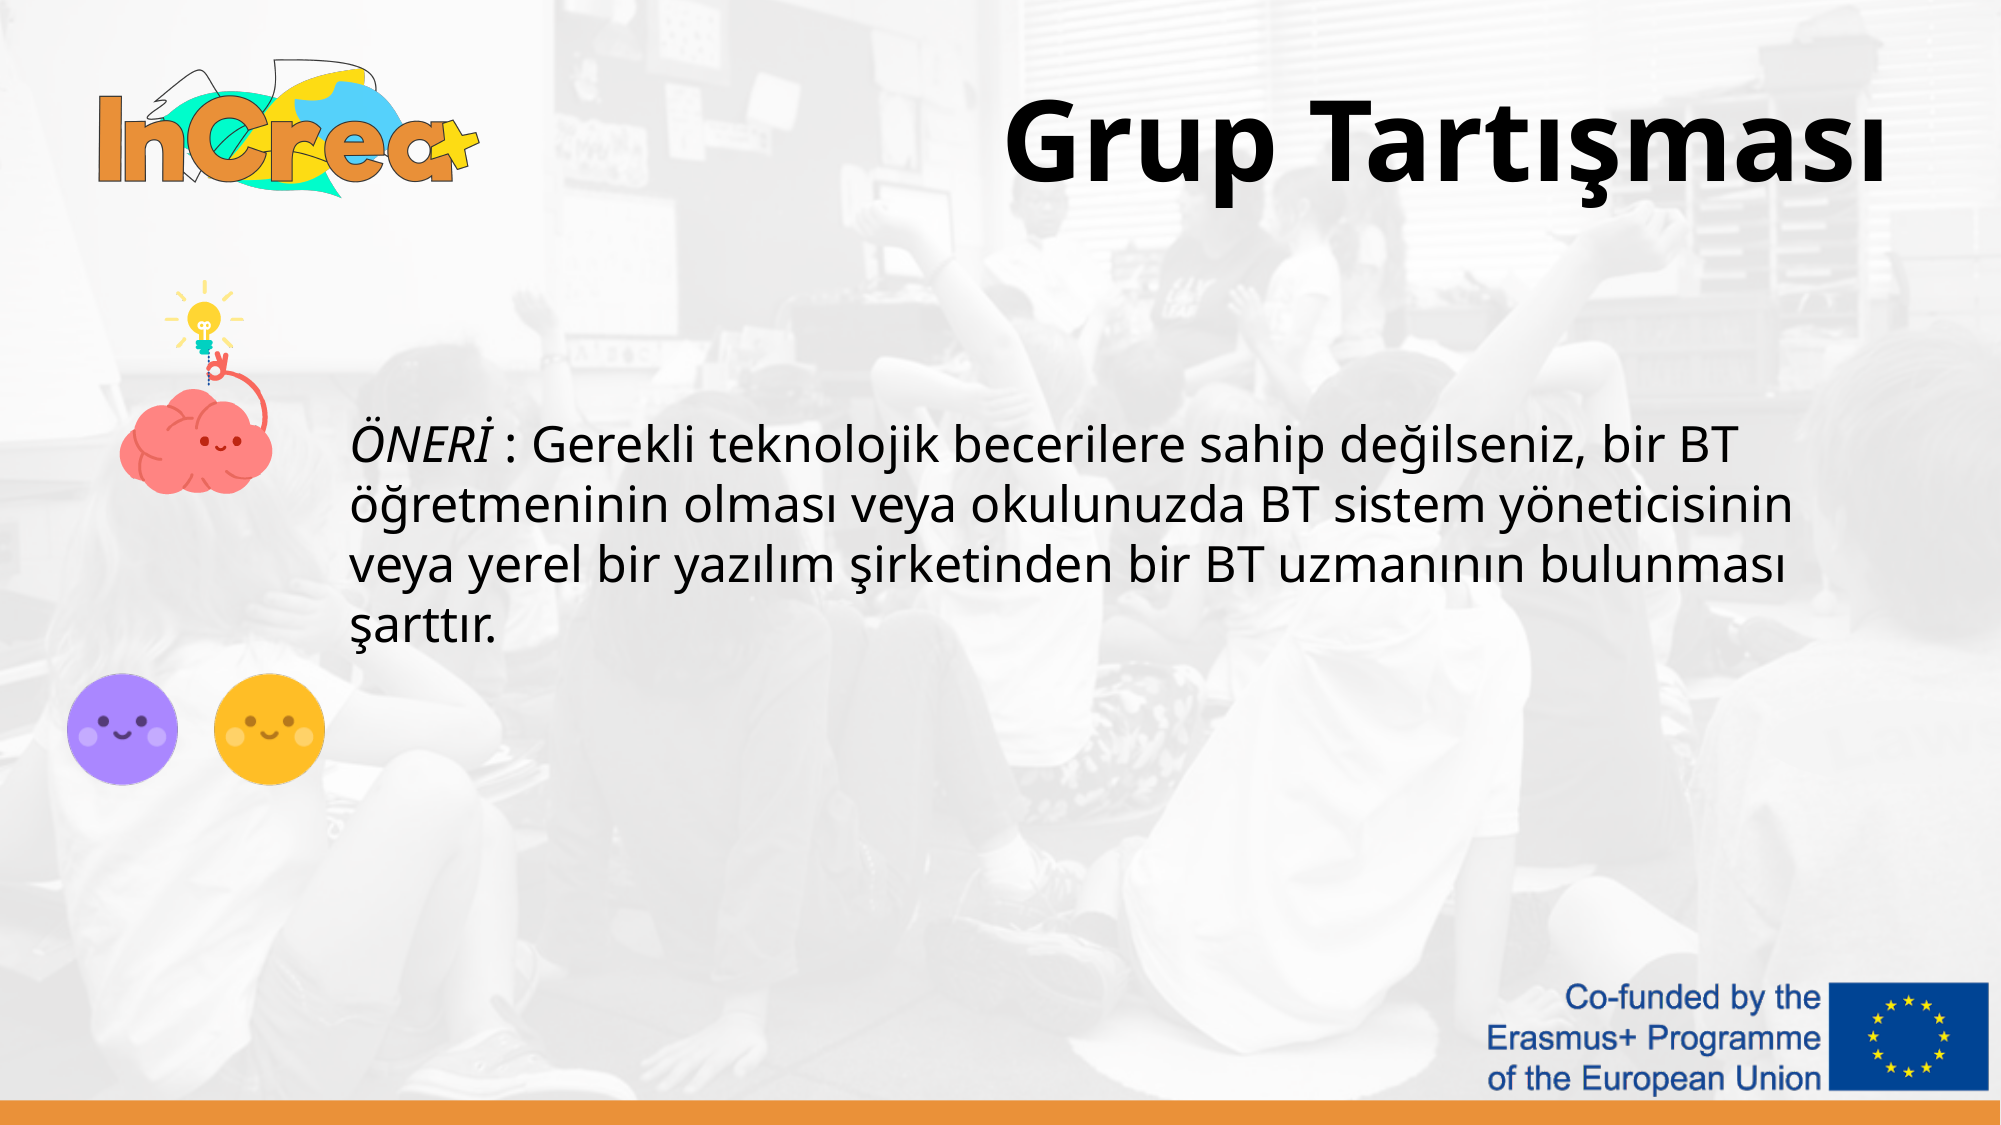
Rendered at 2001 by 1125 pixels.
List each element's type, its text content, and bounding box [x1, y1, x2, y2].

list Grup Tartışması [481, 76, 1907, 215]
picture [105, 269, 288, 511]
picture [52, 653, 341, 813]
picture [93, 52, 482, 203]
text_box ÖNERİ : Gerekli teknolojik becerilere sahip değilseniz, bir BT öğretmeninin olması veya okulunuzda BT sistem yöneticisinin veya yerel bir yazılım şirketinden bir BT uzmanının bulunması şarttır. [334, 405, 1821, 661]
picture [1472, 979, 2000, 1101]
